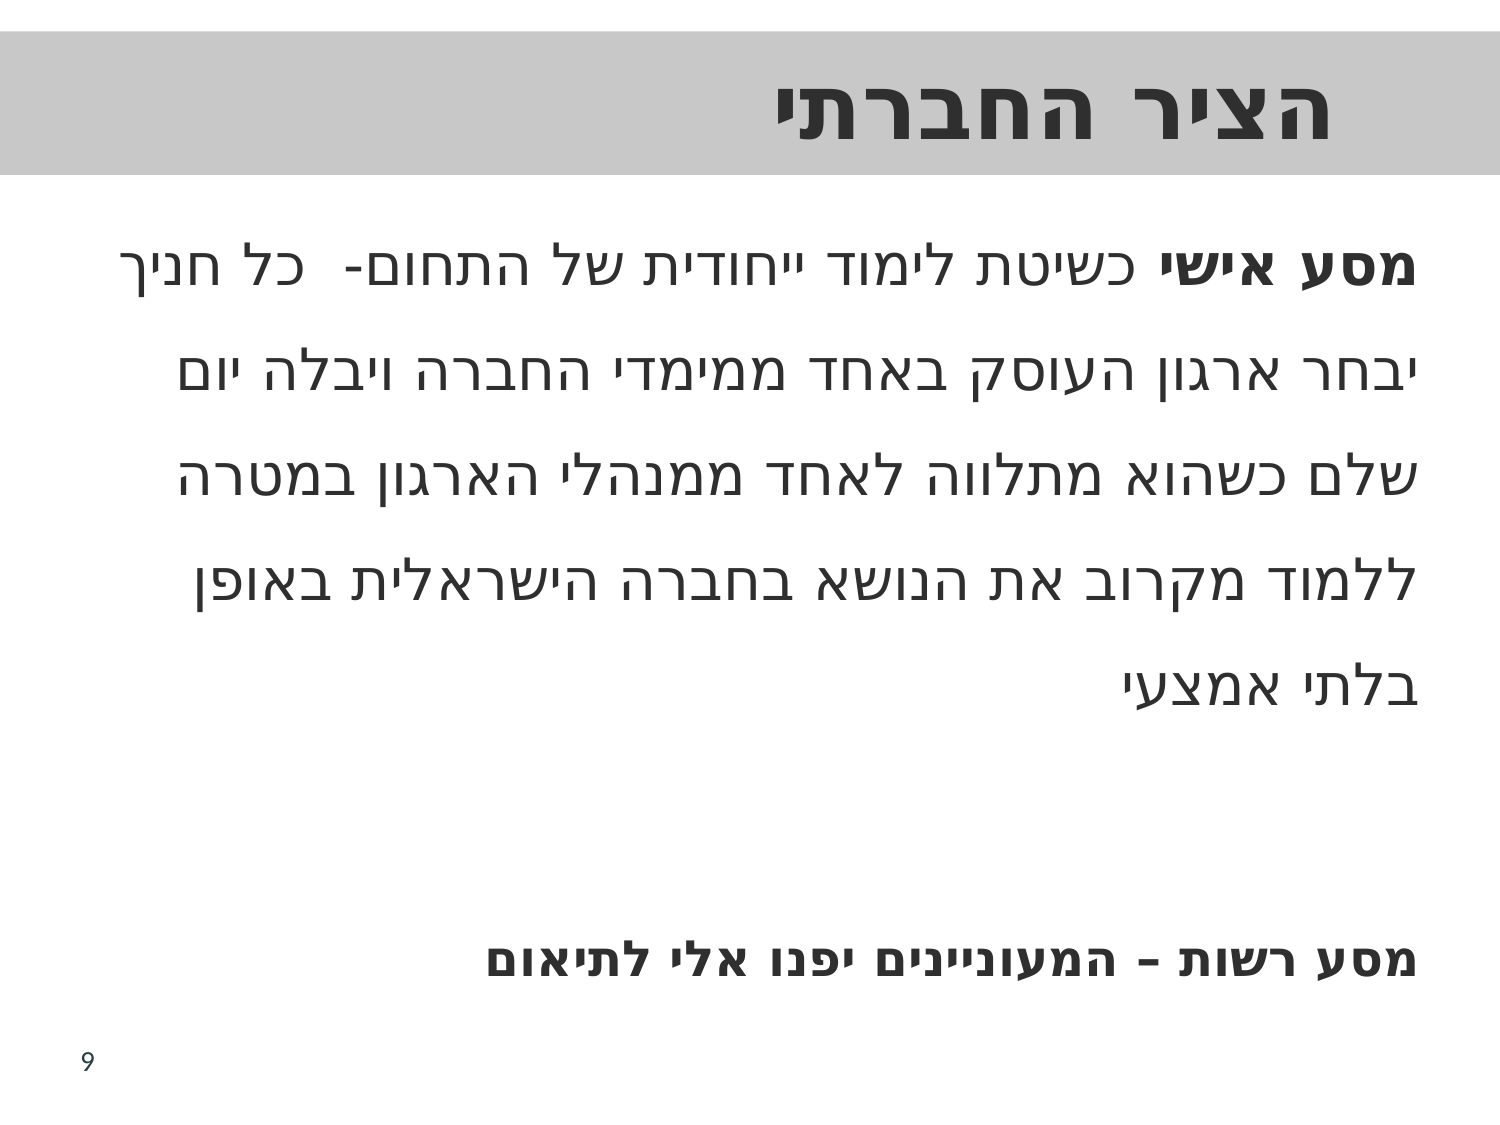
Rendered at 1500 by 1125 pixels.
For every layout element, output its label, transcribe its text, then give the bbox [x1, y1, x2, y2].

title הציר החברתי [74, 39, 1353, 168]
list מסע אישי כשיטת לימוד ייחודית של התחום- כל חניך יבחר ארגון העוסק באחד ממימדי החברה ויבלה יום שלם כשהוא מתלווה לאחד ממנהלי הארגון במטרה ללמוד מקרוב את הנושא בחברה הישראלית באופן בלתי אמצעי מסע רשות – המעוניינים יפנו אלי לתיאום [64, 184, 1436, 1080]
slide_number 9 [64, 1034, 416, 1080]
